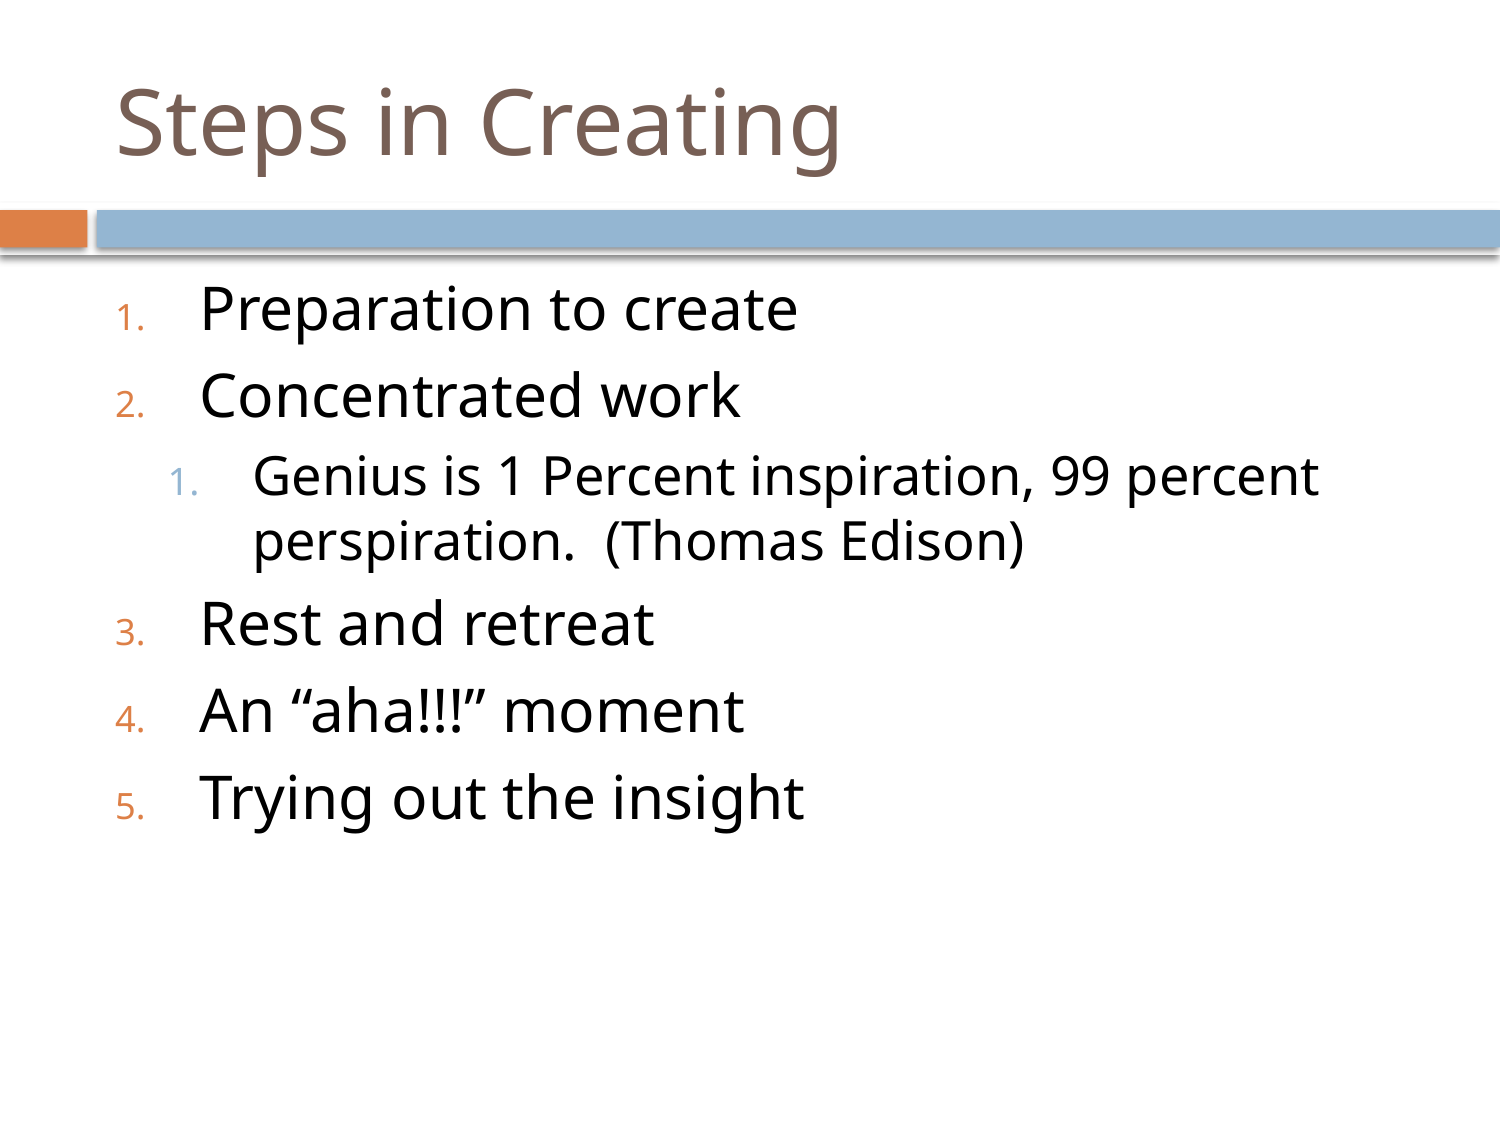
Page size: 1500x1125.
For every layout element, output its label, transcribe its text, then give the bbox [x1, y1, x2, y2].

list Preparation to create Concentrated work Genius is 1 Percent inspiration, 99 percent perspiration. (Thomas Edison) Rest and retreat An “aha!!!” moment Trying out the insight [100, 262, 1438, 1000]
title Steps in Creating [100, 37, 1438, 200]
